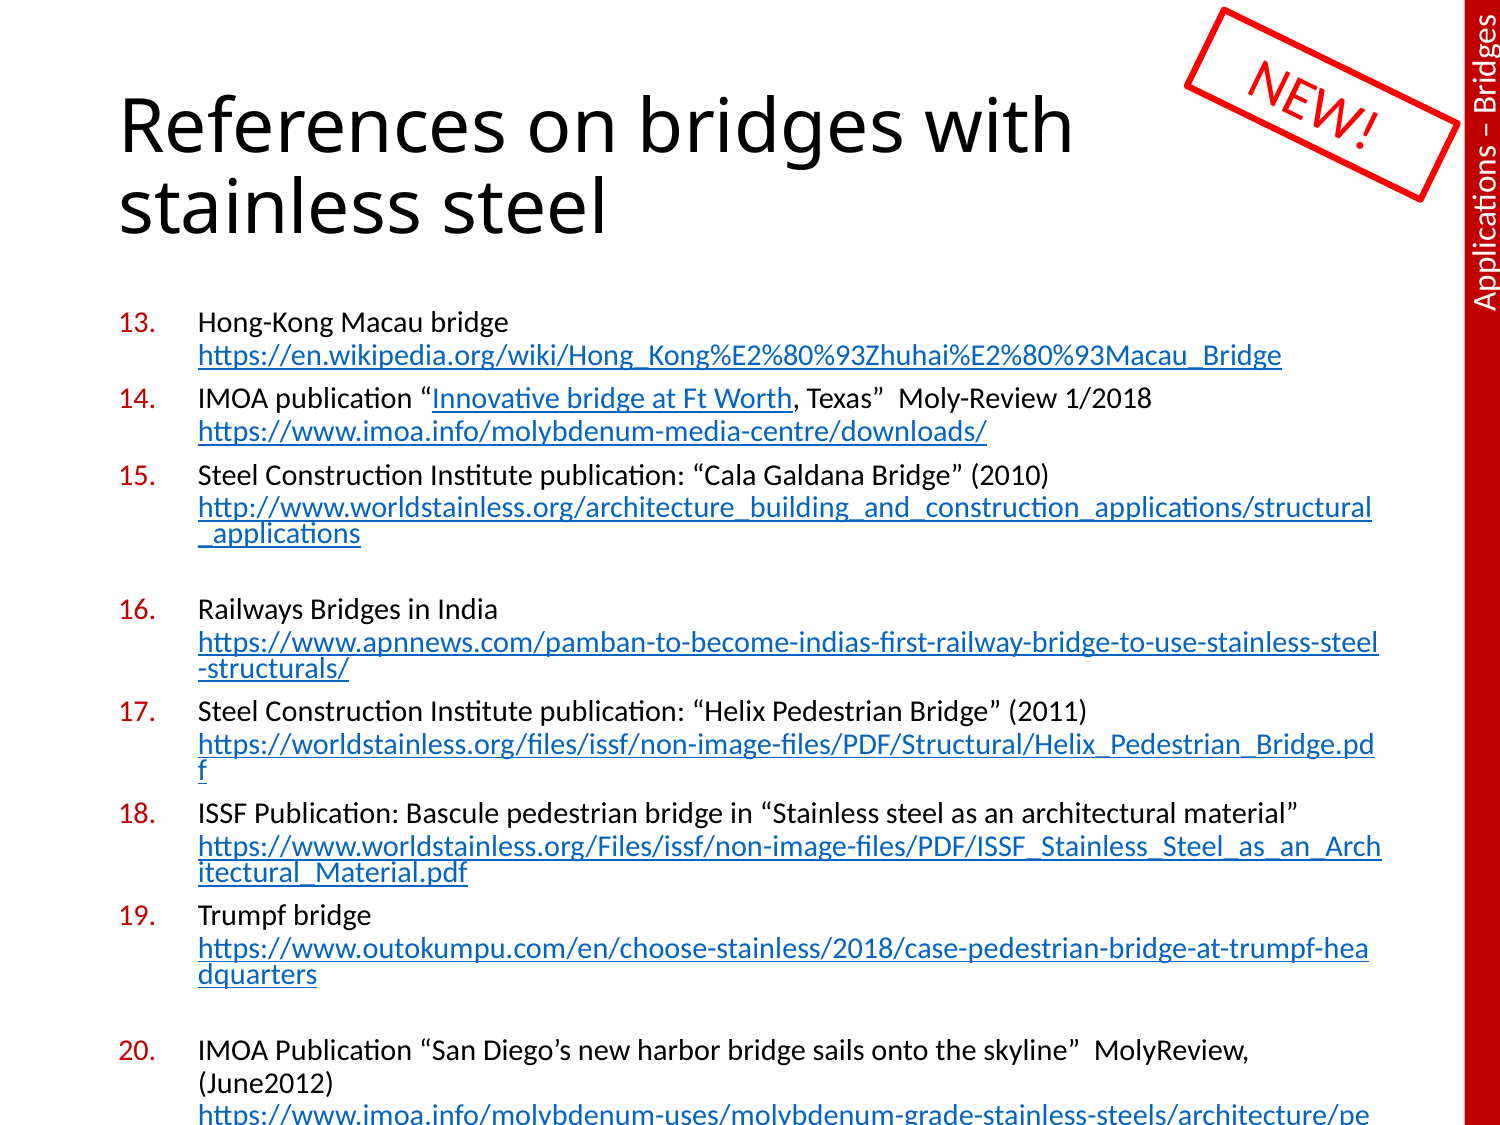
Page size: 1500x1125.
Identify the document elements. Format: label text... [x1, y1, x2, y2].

text_box NEW! [1186, 9, 1458, 200]
list Hong-Kong Macau bridge https://en.wikipedia.org/wiki/Hong_Kong%E2%80%93Zhuhai%E2%80%93Macau_Bridge IMOA publication “Innovative bridge at Ft Worth, Texas” Moly-Review 1/2018 https://www.imoa.info/molybdenum-media-centre/downloads/ Steel Construction Institute publication: “Cala Galdana Bridge” (2010) http://www.worldstainless.org/architecture_building_and_construction_applications/structural_applications Railways Bridges in India https://www.apnnews.com/pamban-to-become-indias-first-railway-bridge-to-use-stainless-steel-structurals/ Steel Construction Institute publication: “Helix Pedestrian Bridge” (2011) https://worldstainless.org/files/issf/non-image-files/PDF/Structural/Helix_Pedestrian_Bridge.pdf ISSF Publication: Bascule pedestrian bridge in “Stainless steel as an architectural material” https://www.worldstainless.org/Files/issf/non-image-files/PDF/ISSF_Stainless_Steel_as_an_Architectural_Material.pdf Trumpf bridge https://www.outokumpu.com/en/choose-stainless/2018/case-pedestrian-bridge-at-trumpf-headquarters IMOA Publication “San Diego’s new harbor bridge sails onto the skyline” MolyReview, (June2012) https://www.imoa.info/molybdenum-uses/molybdenum-grade-stainless-steels/architecture/pedestrian-bridges.php [103, 299, 1397, 1014]
slide_number 31 [1059, 1042, 1397, 1103]
title References on bridges with stainless steel [103, 59, 1397, 278]
